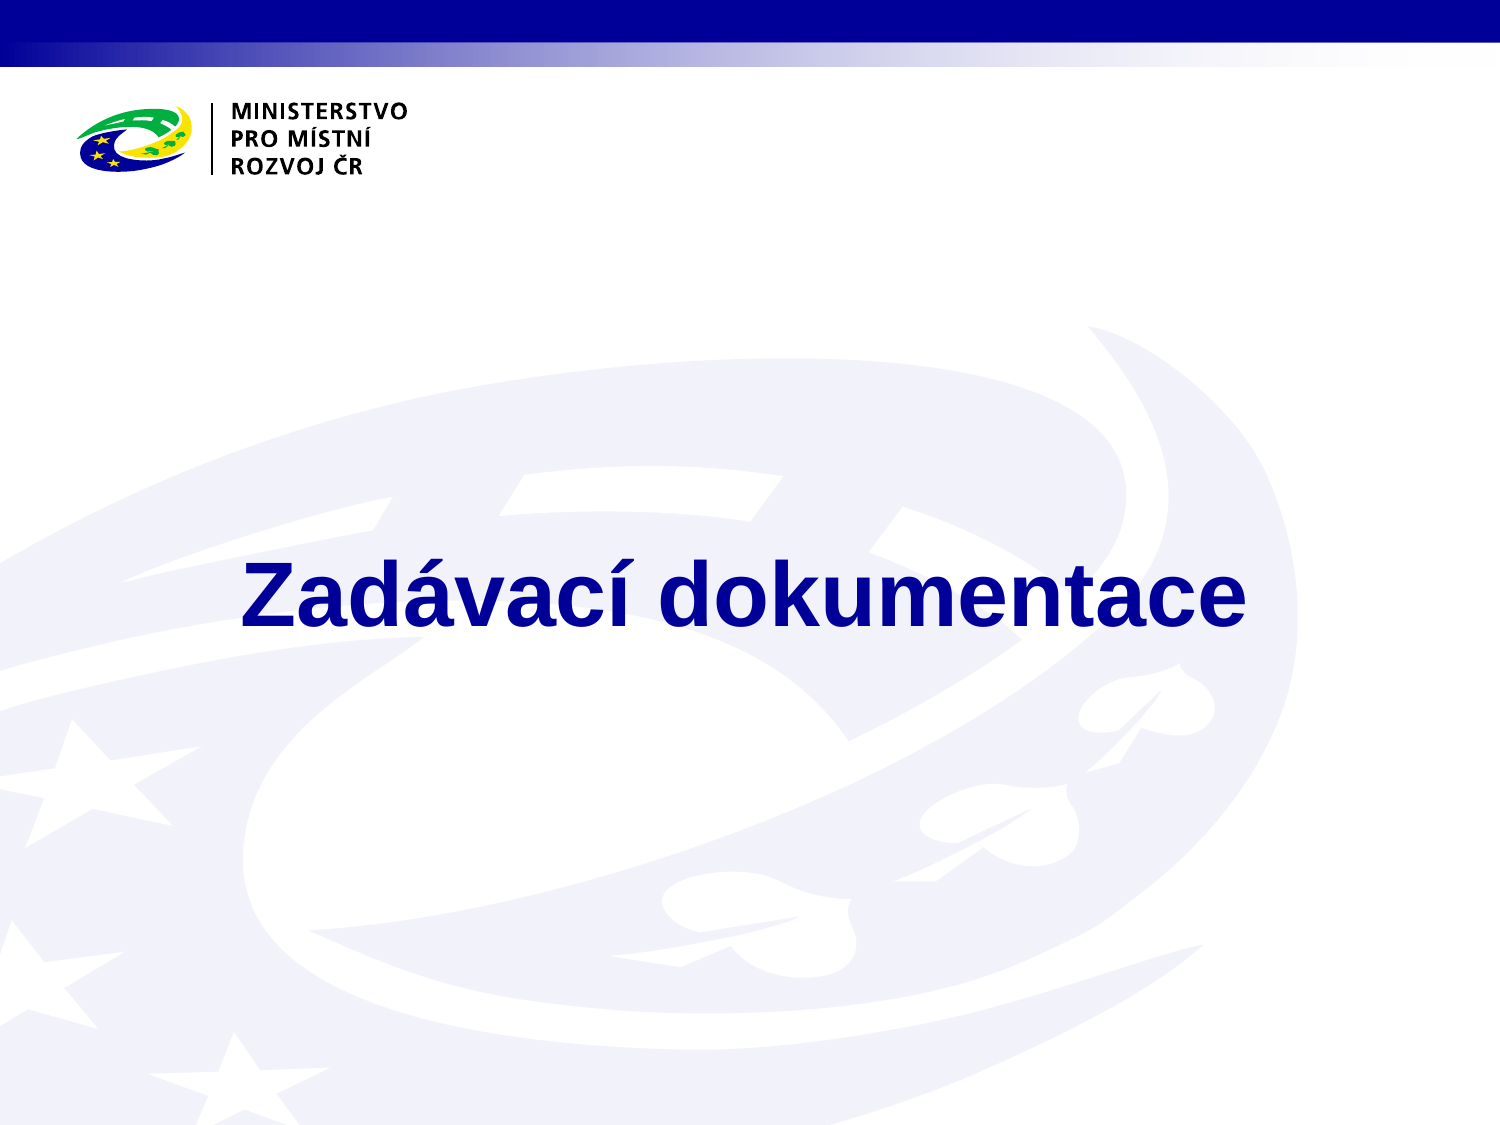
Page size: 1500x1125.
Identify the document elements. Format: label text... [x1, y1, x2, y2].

list Zadávací dokumentace [64, 527, 1425, 1059]
